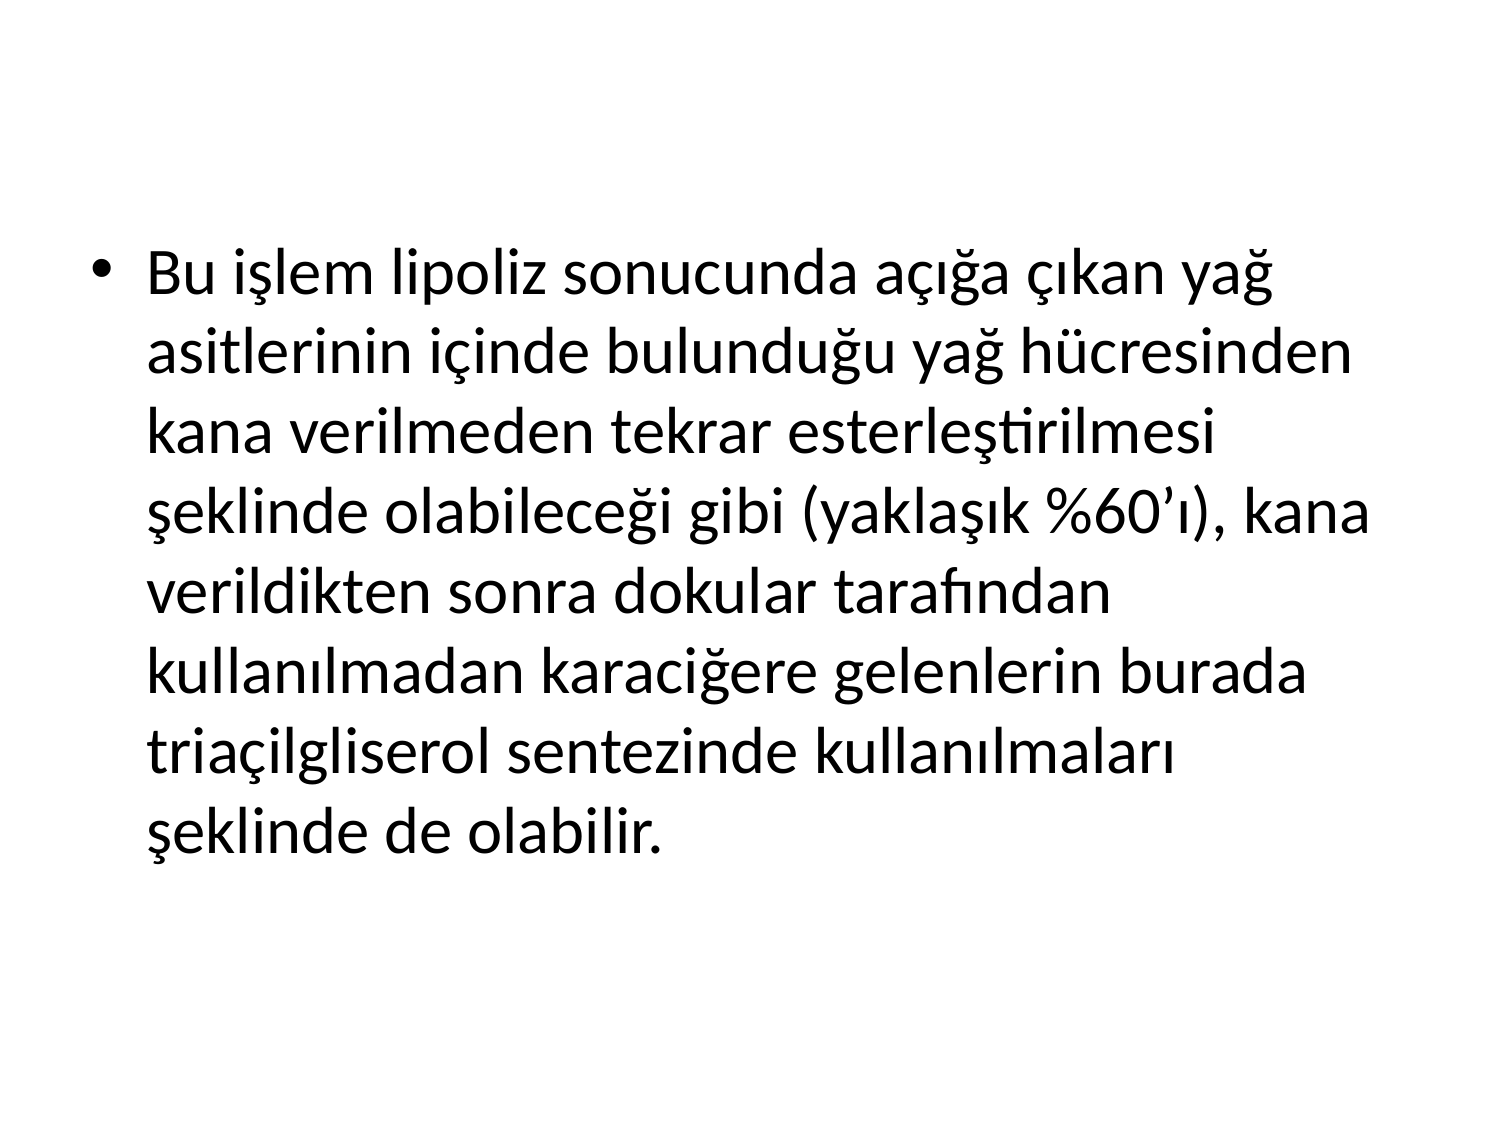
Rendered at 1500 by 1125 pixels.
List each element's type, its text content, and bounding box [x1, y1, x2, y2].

list Bu işlem lipoliz sonucunda açığa çıkan yağ asitlerinin içinde bulunduğu yağ hücresinden kana verilmeden tekrar esterleştirilmesi şeklinde olabileceği gibi (yaklaşık %60’ı), kana verildikten sonra dokular tarafından kullanılmadan karaciğere gelenlerin burada triaçilgliserol sentezinde kullanılmaları şeklinde de olabilir. [75, 219, 1425, 1005]
